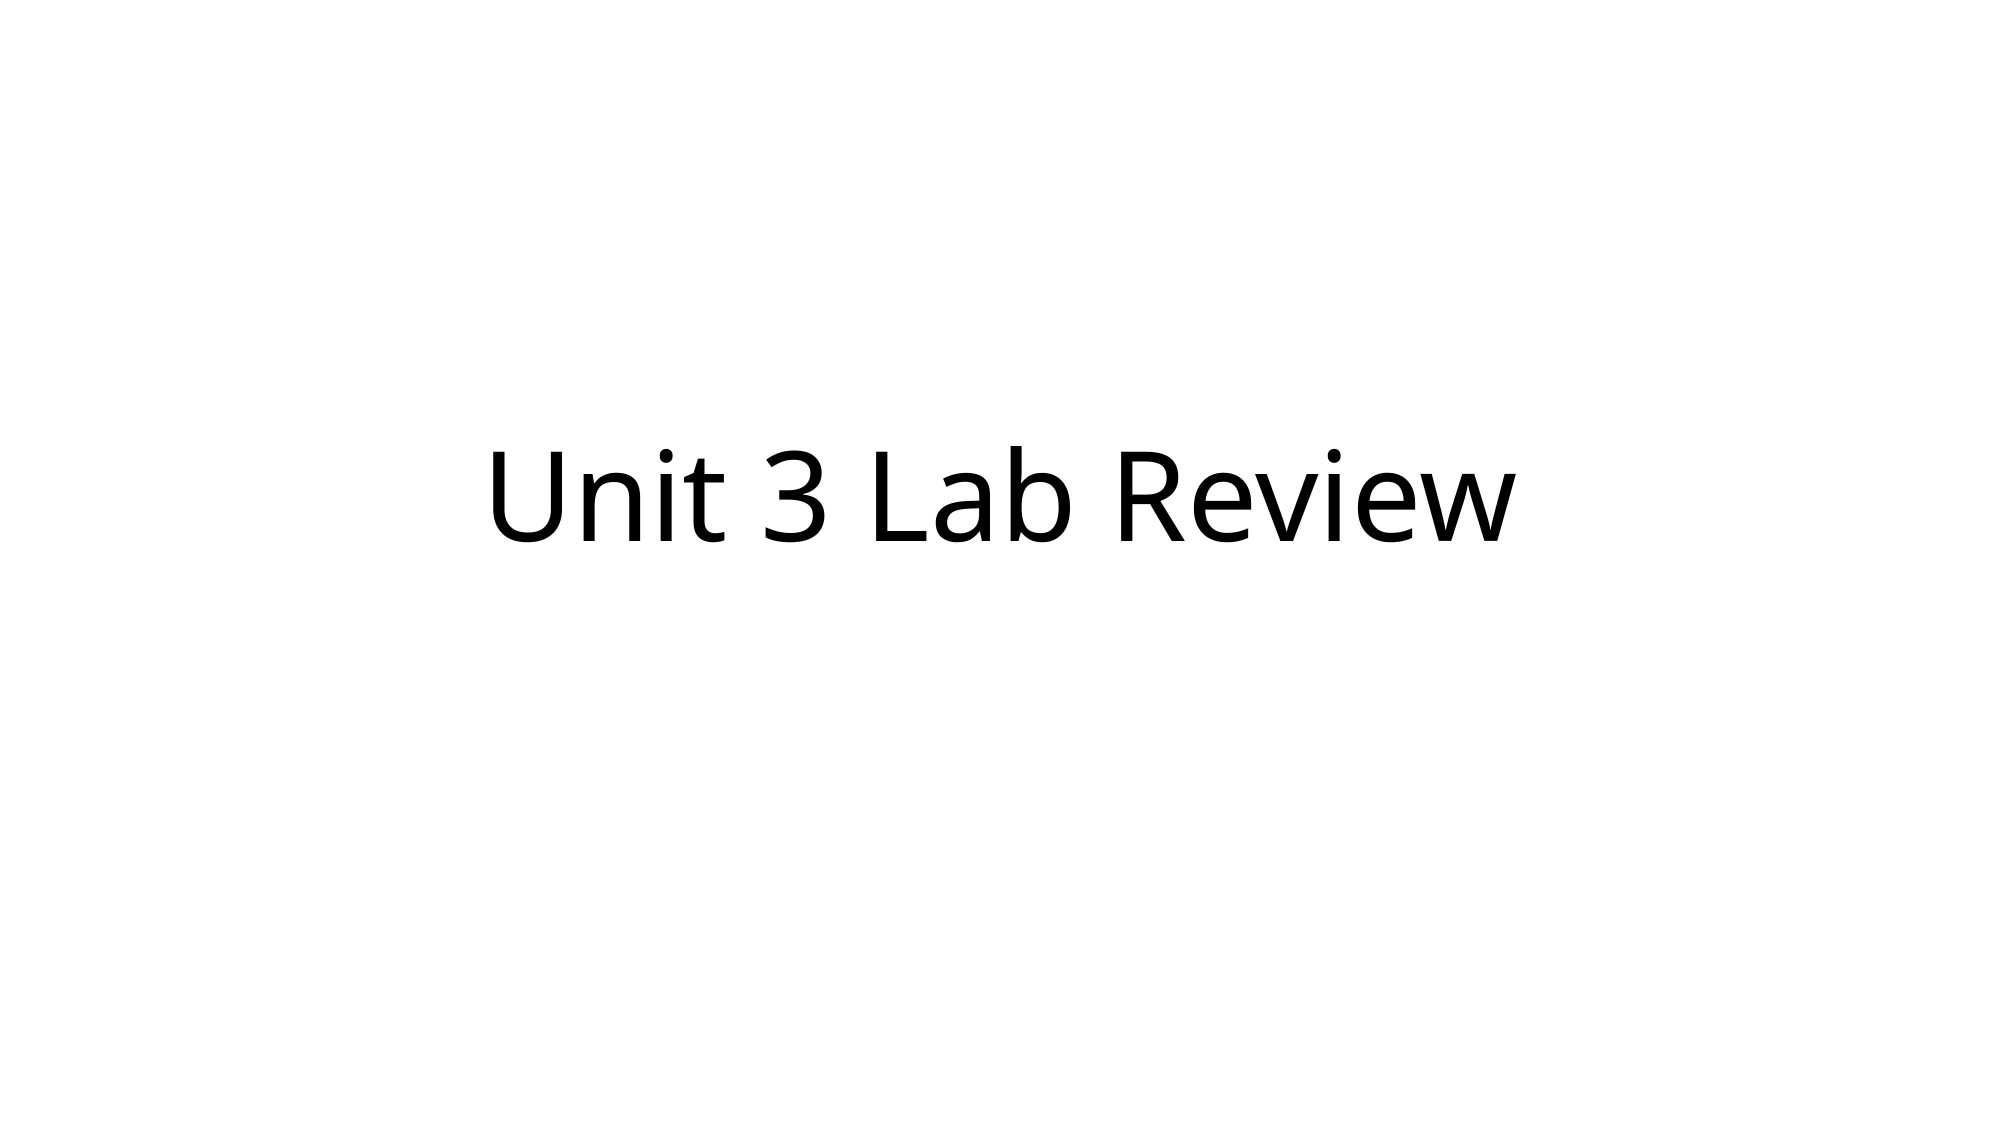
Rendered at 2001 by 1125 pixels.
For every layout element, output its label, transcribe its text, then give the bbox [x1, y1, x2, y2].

title Unit 3 Lab Review [249, 184, 1750, 576]
